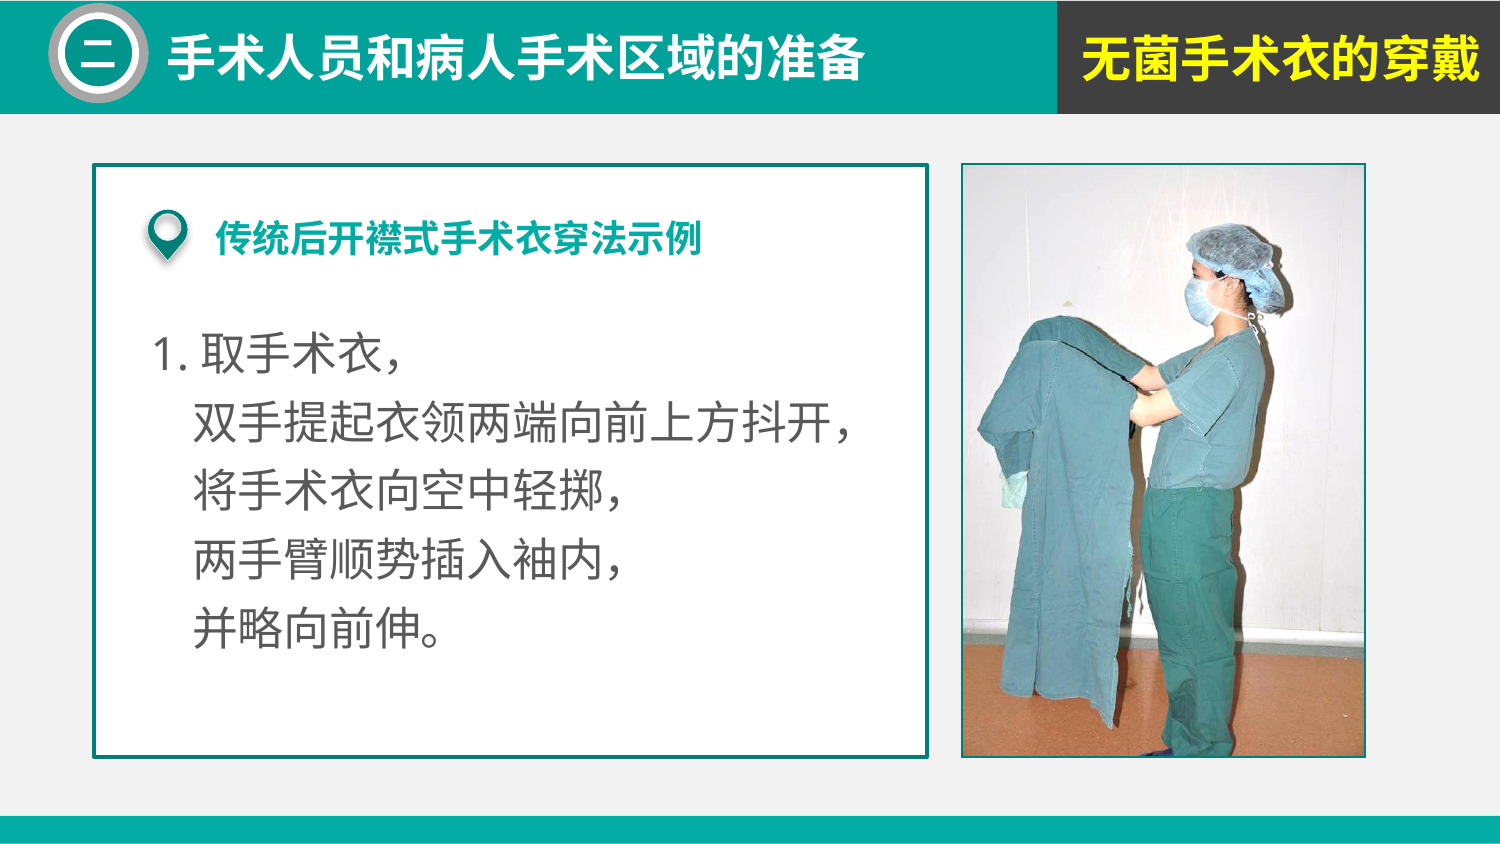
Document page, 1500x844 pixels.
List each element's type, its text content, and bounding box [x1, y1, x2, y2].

text_box [92, 163, 929, 759]
text_box 手术人员和病人手术区域的准备 [151, 19, 881, 95]
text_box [52, 7, 145, 99]
text_box 无菌手术衣的穿戴 [1055, 0, 1500, 116]
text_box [135, 207, 904, 736]
picture [962, 164, 1365, 756]
text_box [0, 814, 1500, 844]
text_box [0, 0, 1056, 116]
